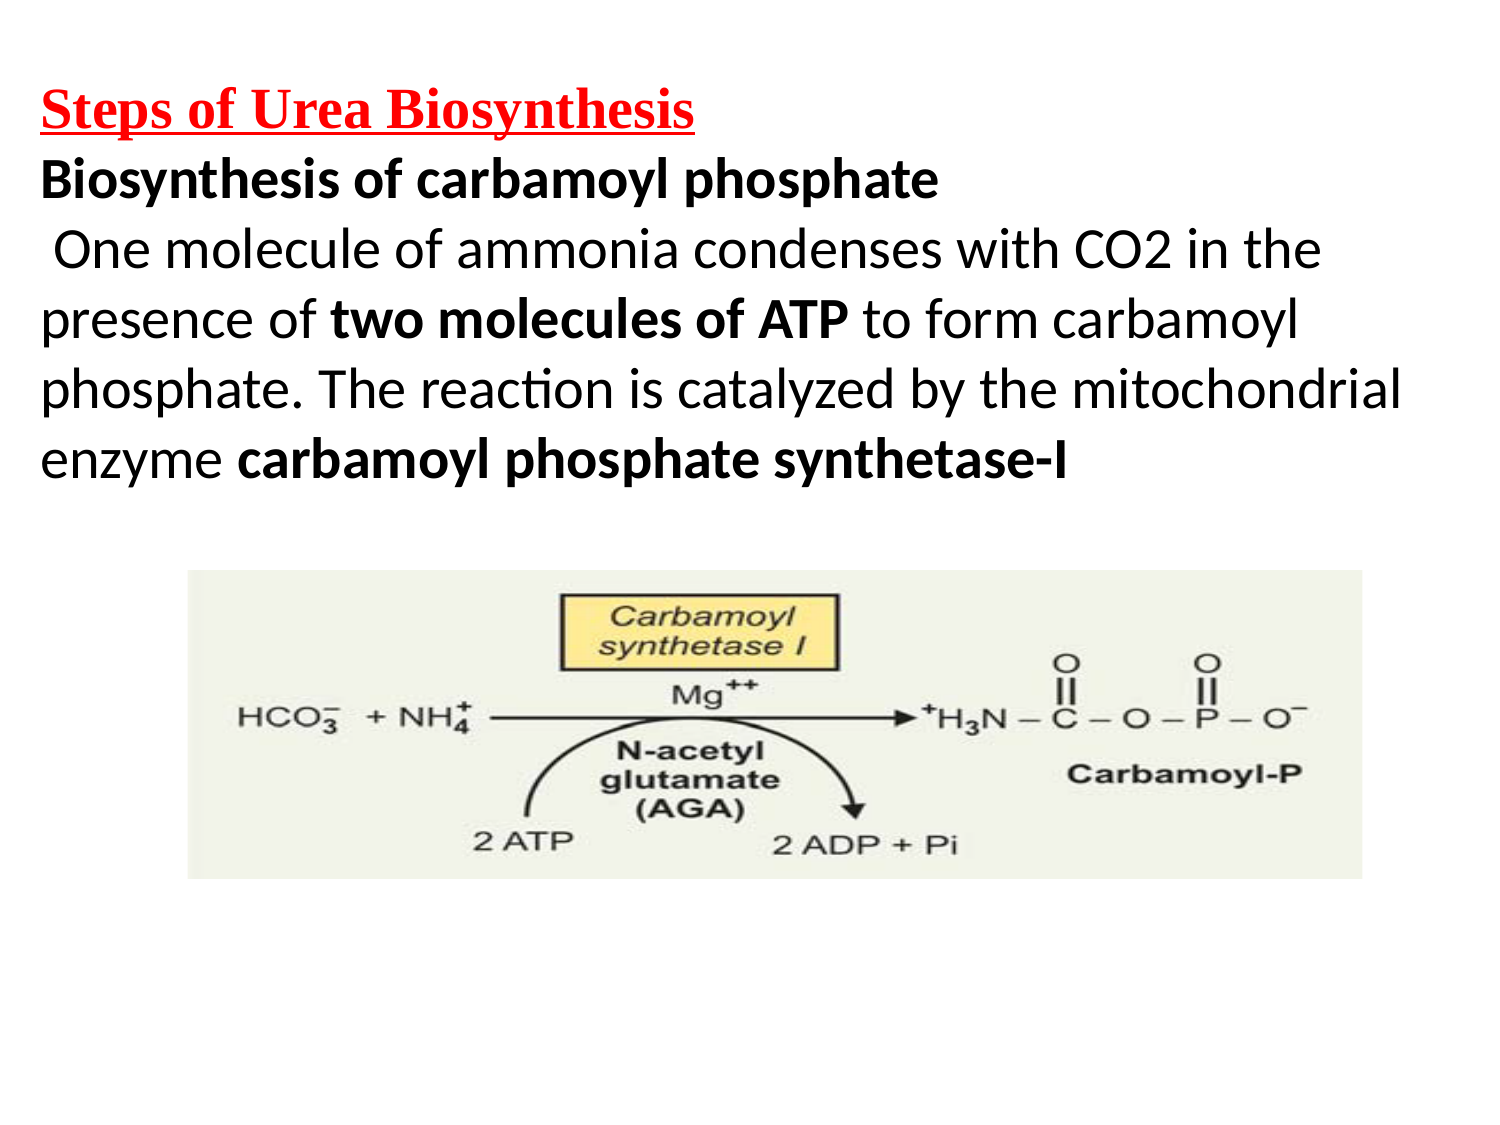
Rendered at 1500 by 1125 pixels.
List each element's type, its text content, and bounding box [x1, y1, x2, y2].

text_box Steps of Urea Biosynthesis Biosynthesis of carbamoyl phosphate One molecule of ammonia condenses with CO2 in the presence of two molecules of ATP to form carbamoyl phosphate. The reaction is catalyzed by the mitochondrial enzyme carbamoyl phosphate synthetase-I [25, 62, 1438, 568]
picture [187, 570, 1363, 879]
